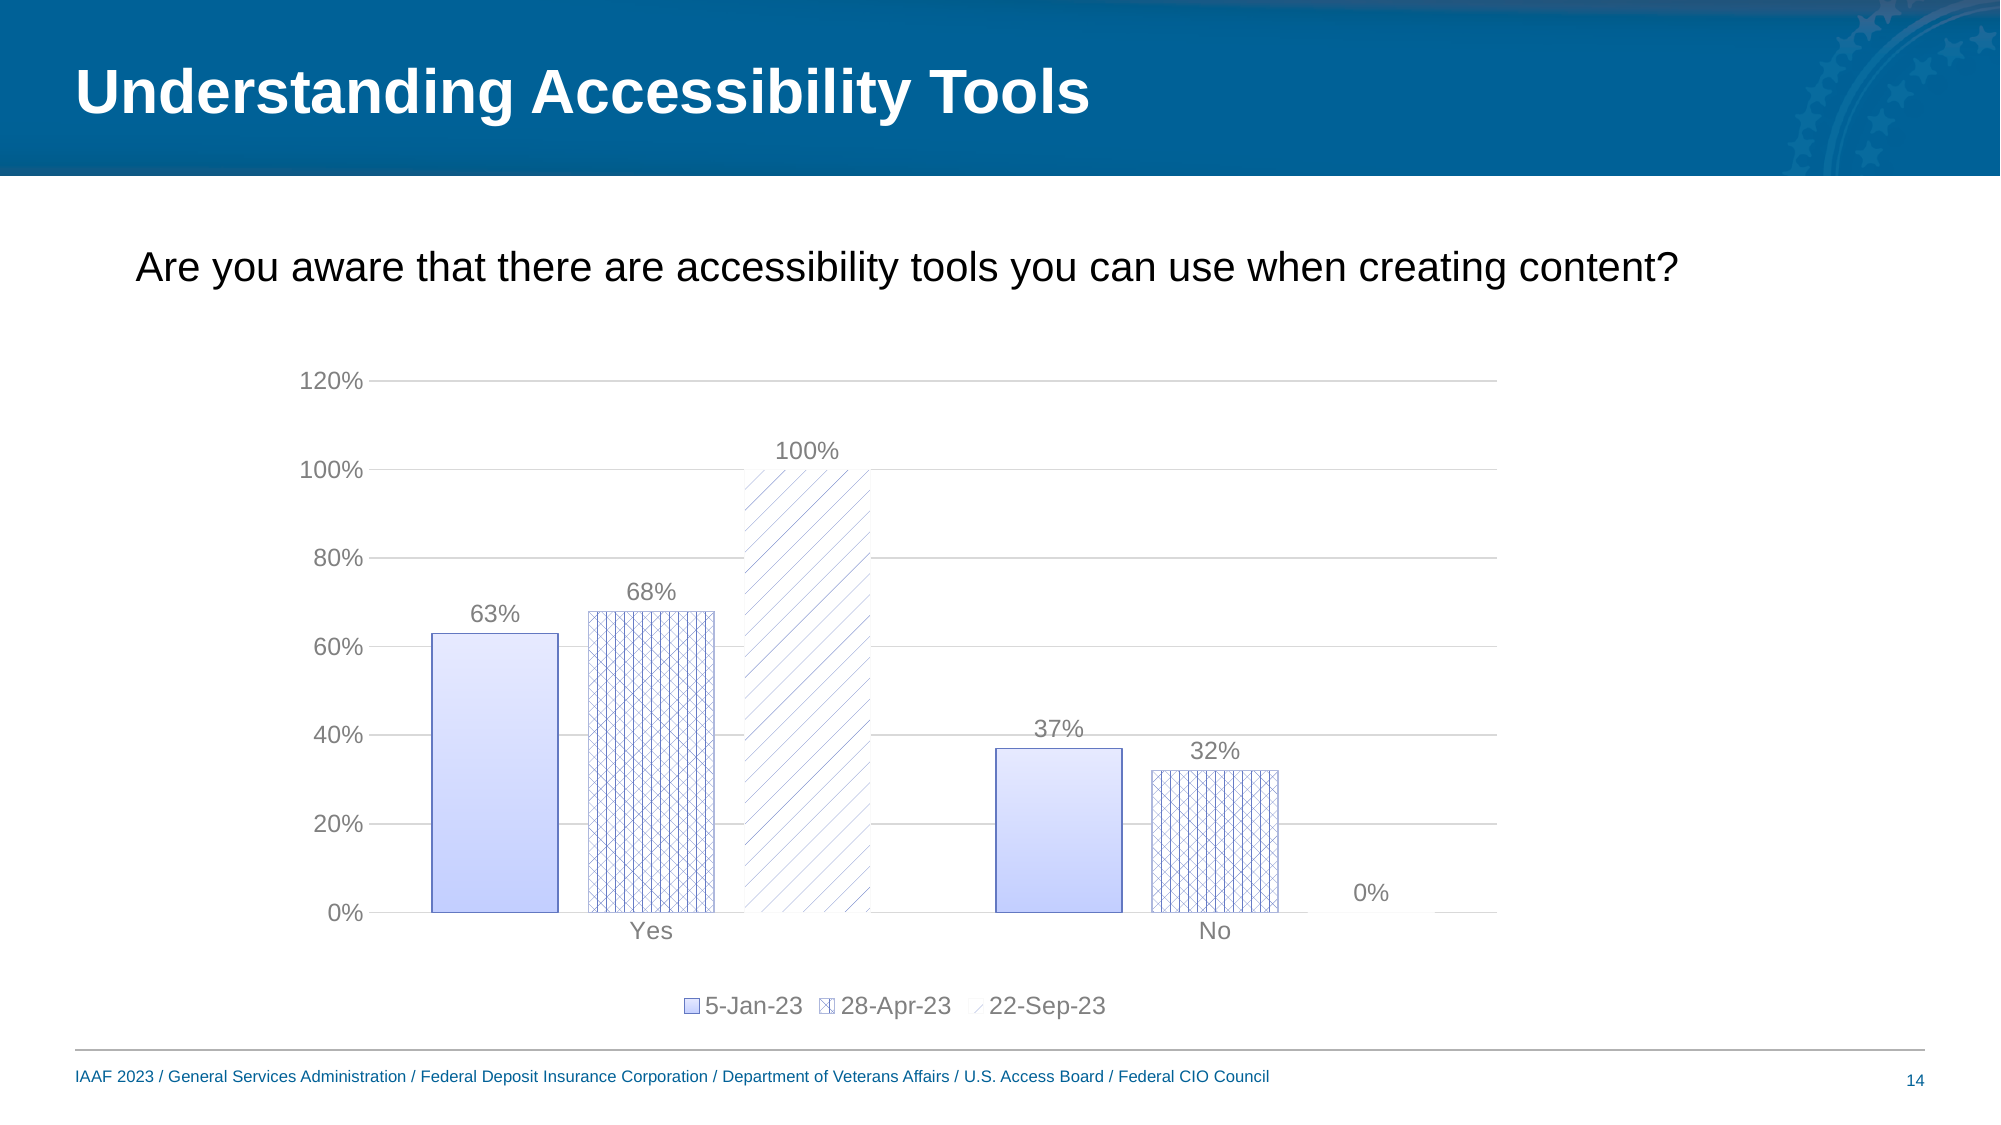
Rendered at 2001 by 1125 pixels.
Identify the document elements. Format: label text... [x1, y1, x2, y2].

title Understanding Accessibility Tools [75, 52, 1800, 128]
slide_number 14 [1880, 1065, 1925, 1095]
text_box Are you aware that there are accessibility tools you can use when creating content? [120, 232, 1846, 947]
picture [0, 0, 2000, 176]
chart [270, 360, 1521, 1026]
picture [0, 168, 666, 176]
